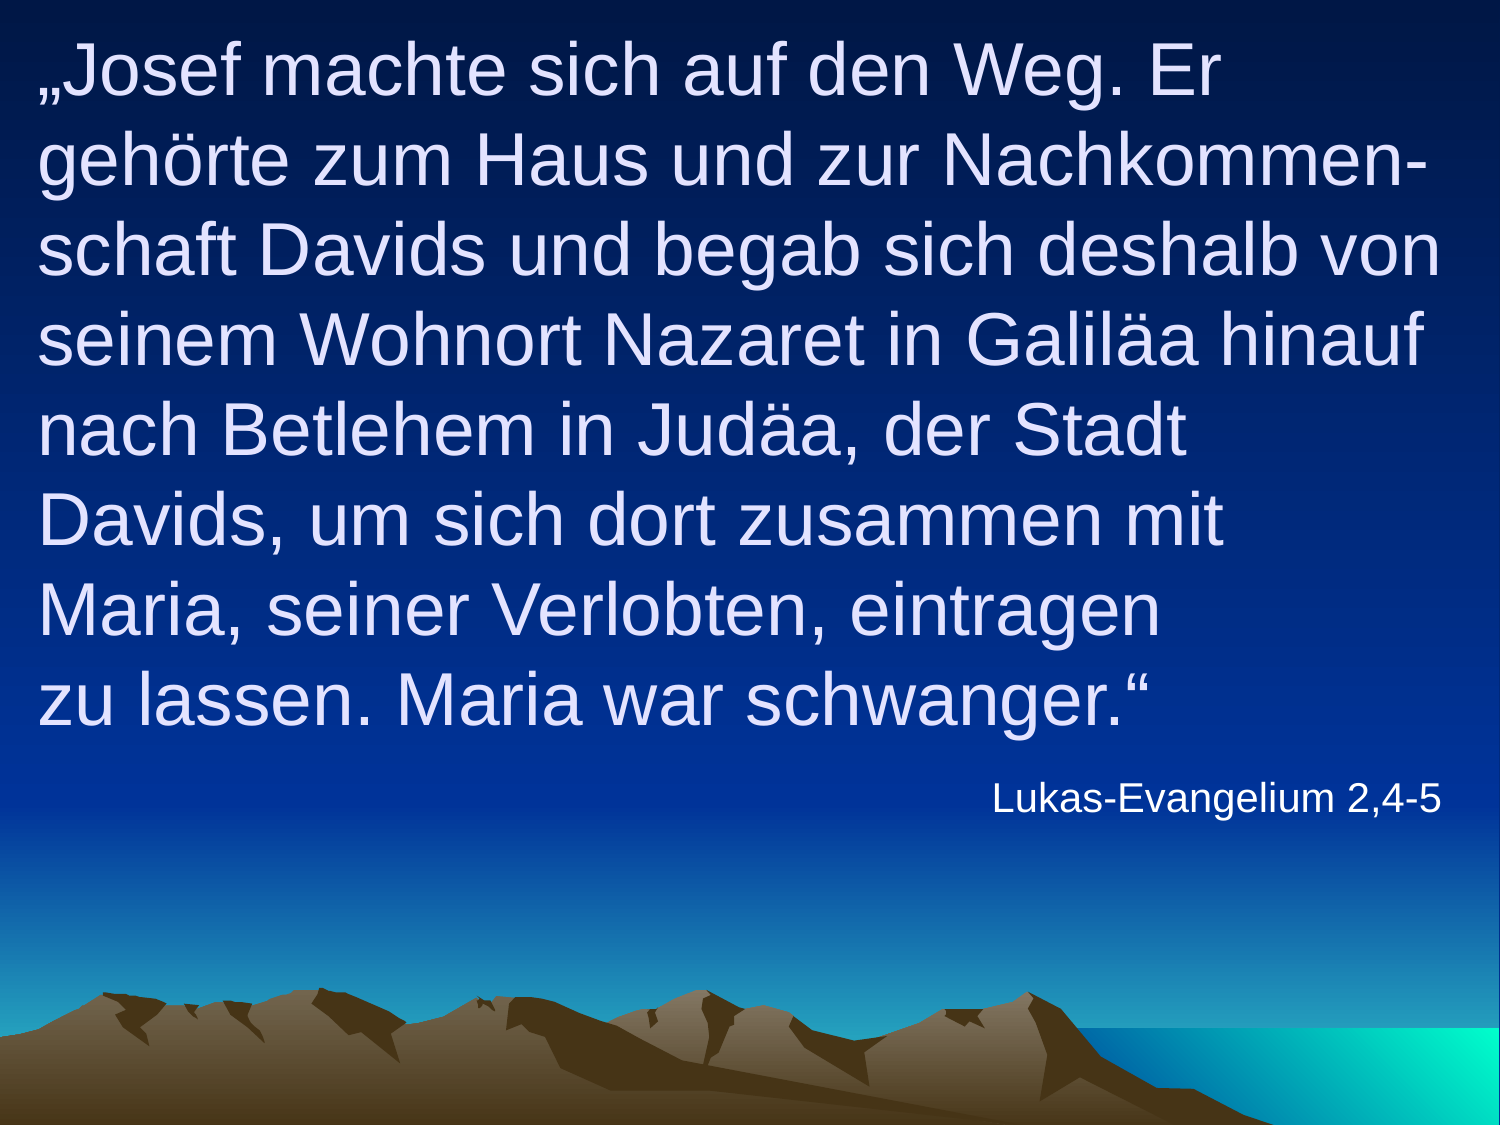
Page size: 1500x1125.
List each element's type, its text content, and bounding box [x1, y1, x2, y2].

title „Josef machte sich auf den Weg. Er gehörte zum Haus und zur Nachkommen-schaft Davids und begab sich deshalb von seinem Wohnort Nazaret in Galiläa hinauf nach Betlehem in Judäa, der Stadt Davids, um sich dort zusammen mit Maria, seiner Verlobten, eintragen zu lassen. Maria war schwanger.“ [22, 12, 1464, 748]
text_box Lukas-Evangelium 2,4-5 [407, 763, 1458, 829]
